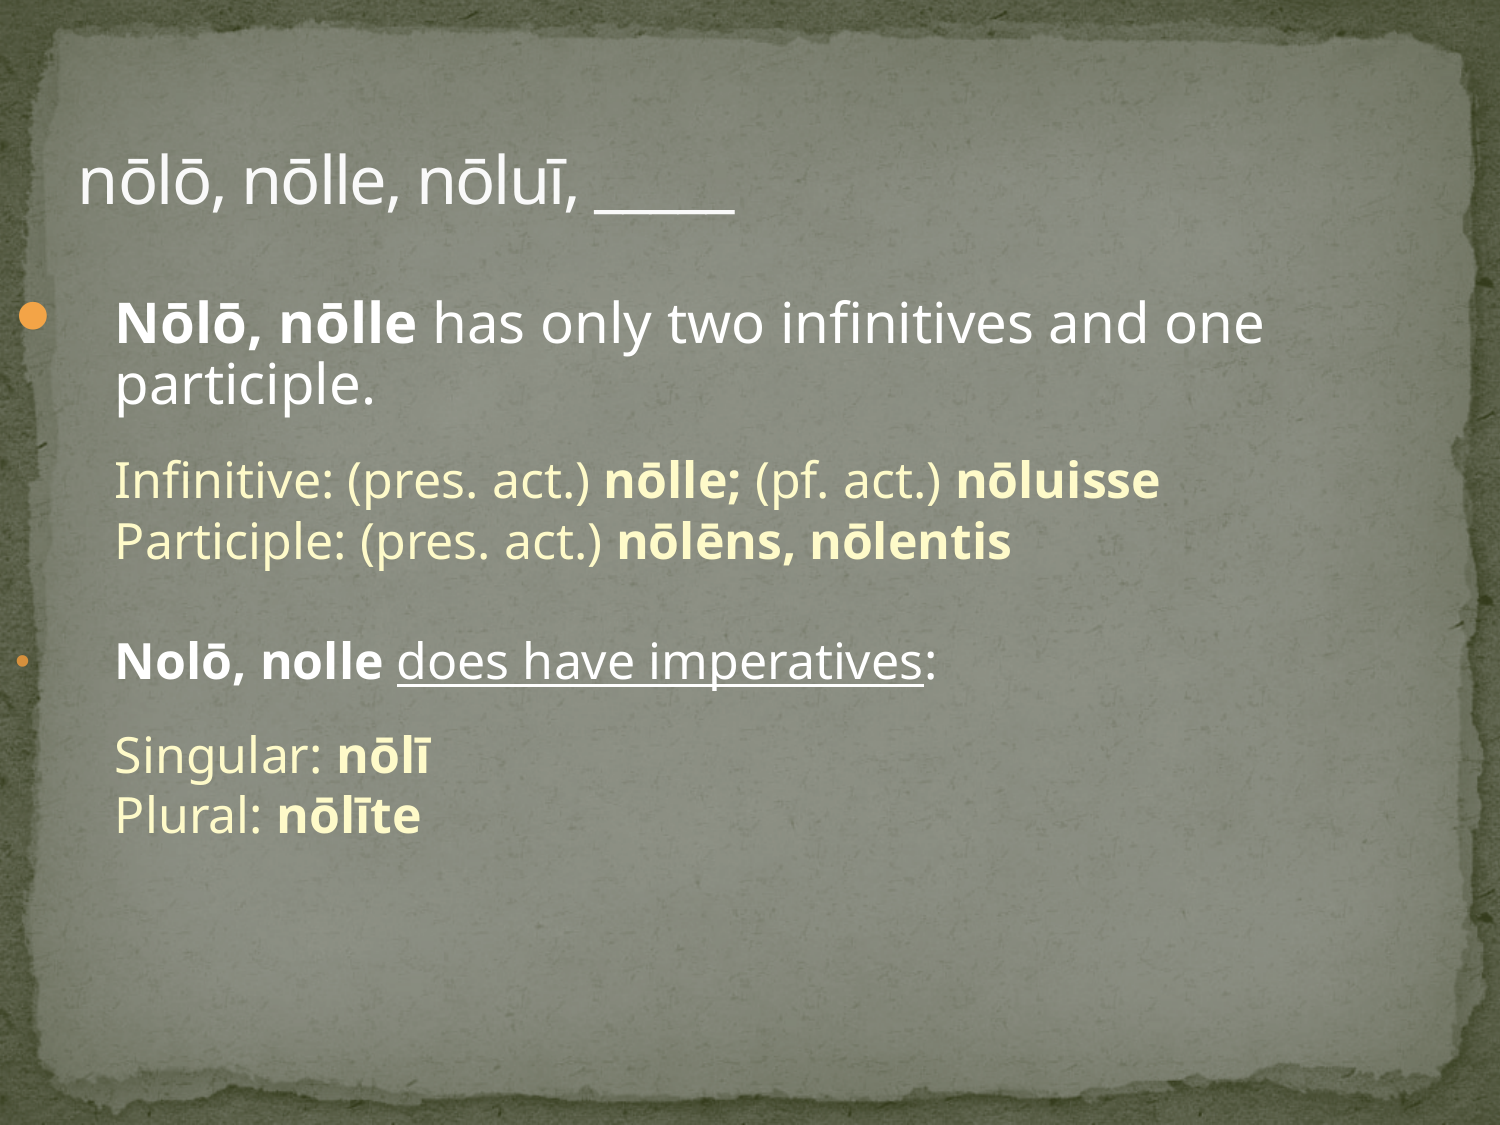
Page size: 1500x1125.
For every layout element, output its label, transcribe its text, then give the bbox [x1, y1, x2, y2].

list Nōlō, nōlle has only two infinitives and one participle. Infinitive: (pres. act.) nōlle; (pf. act.) nōluisse Participle: (pres. act.) nōlēns, nōlentis Nolō, nolle does have imperatives: Singular: nōlī Plural: nōlīte [0, 287, 1500, 1088]
title nōlō, nōlle, nōluī, _____ [62, 87, 1500, 225]
